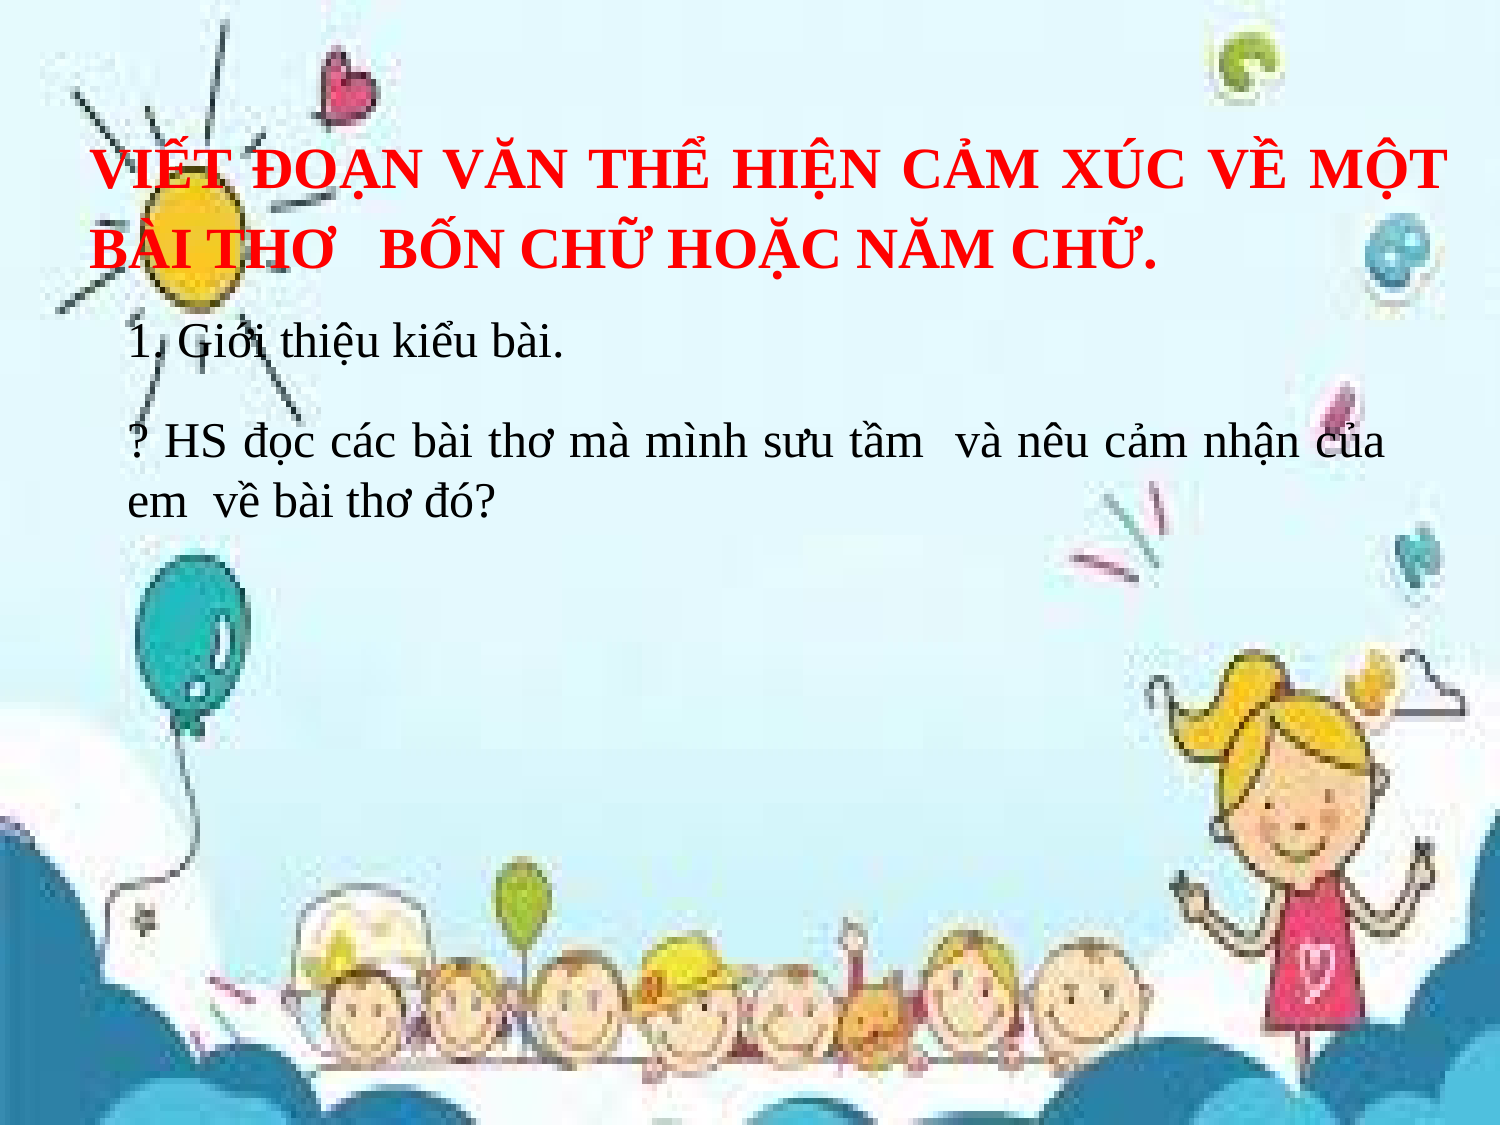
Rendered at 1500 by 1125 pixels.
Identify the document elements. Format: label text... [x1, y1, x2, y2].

text_box ? HS đọc các bài thơ mà mình sưu tầm và nêu cảm nhận của em về bài thơ đó? [112, 399, 1400, 535]
text_box VIẾT ĐOẠN VĂN THỂ HIỆN CẢM XÚC VỀ MỘT BÀI THƠ BỐN CHỮ HOẶC NĂM CHỮ. [75, 112, 1463, 289]
picture [0, 0, 1500, 1125]
text_box 1. Giới thiệu kiểu bài. [112, 299, 988, 375]
